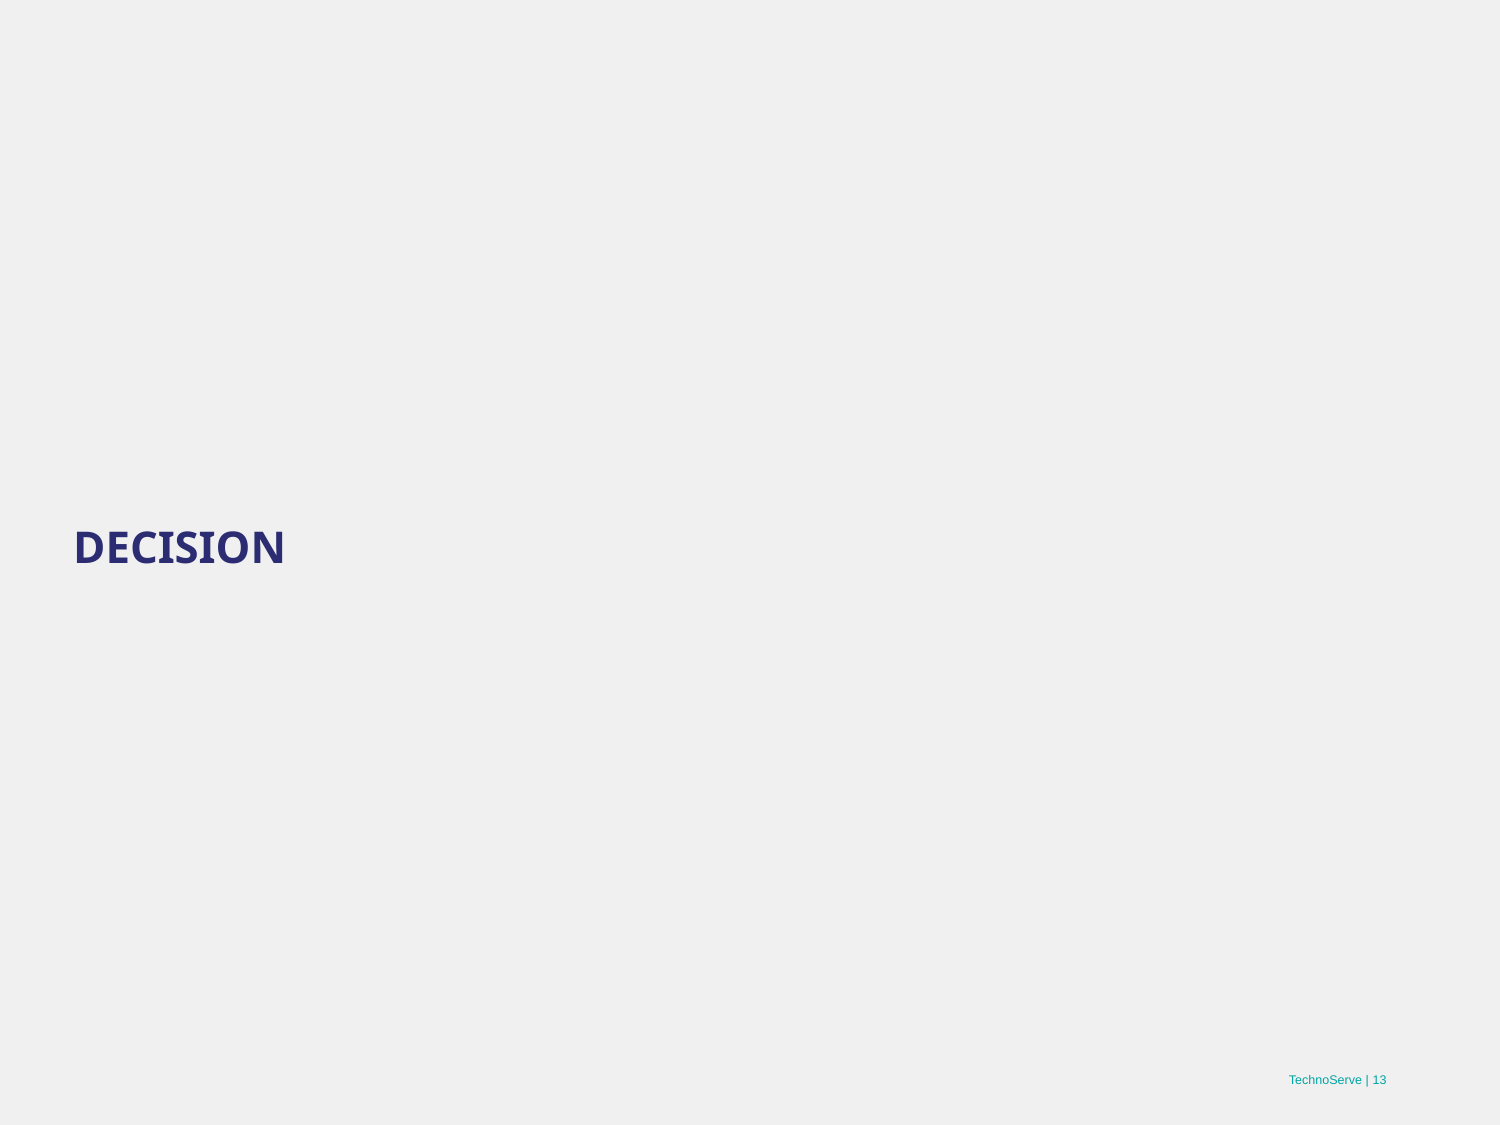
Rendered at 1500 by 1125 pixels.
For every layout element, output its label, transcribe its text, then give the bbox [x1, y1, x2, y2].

text_box DECISION [58, 512, 1389, 600]
slide_number TechnoServe | 13 [1051, 1049, 1402, 1110]
